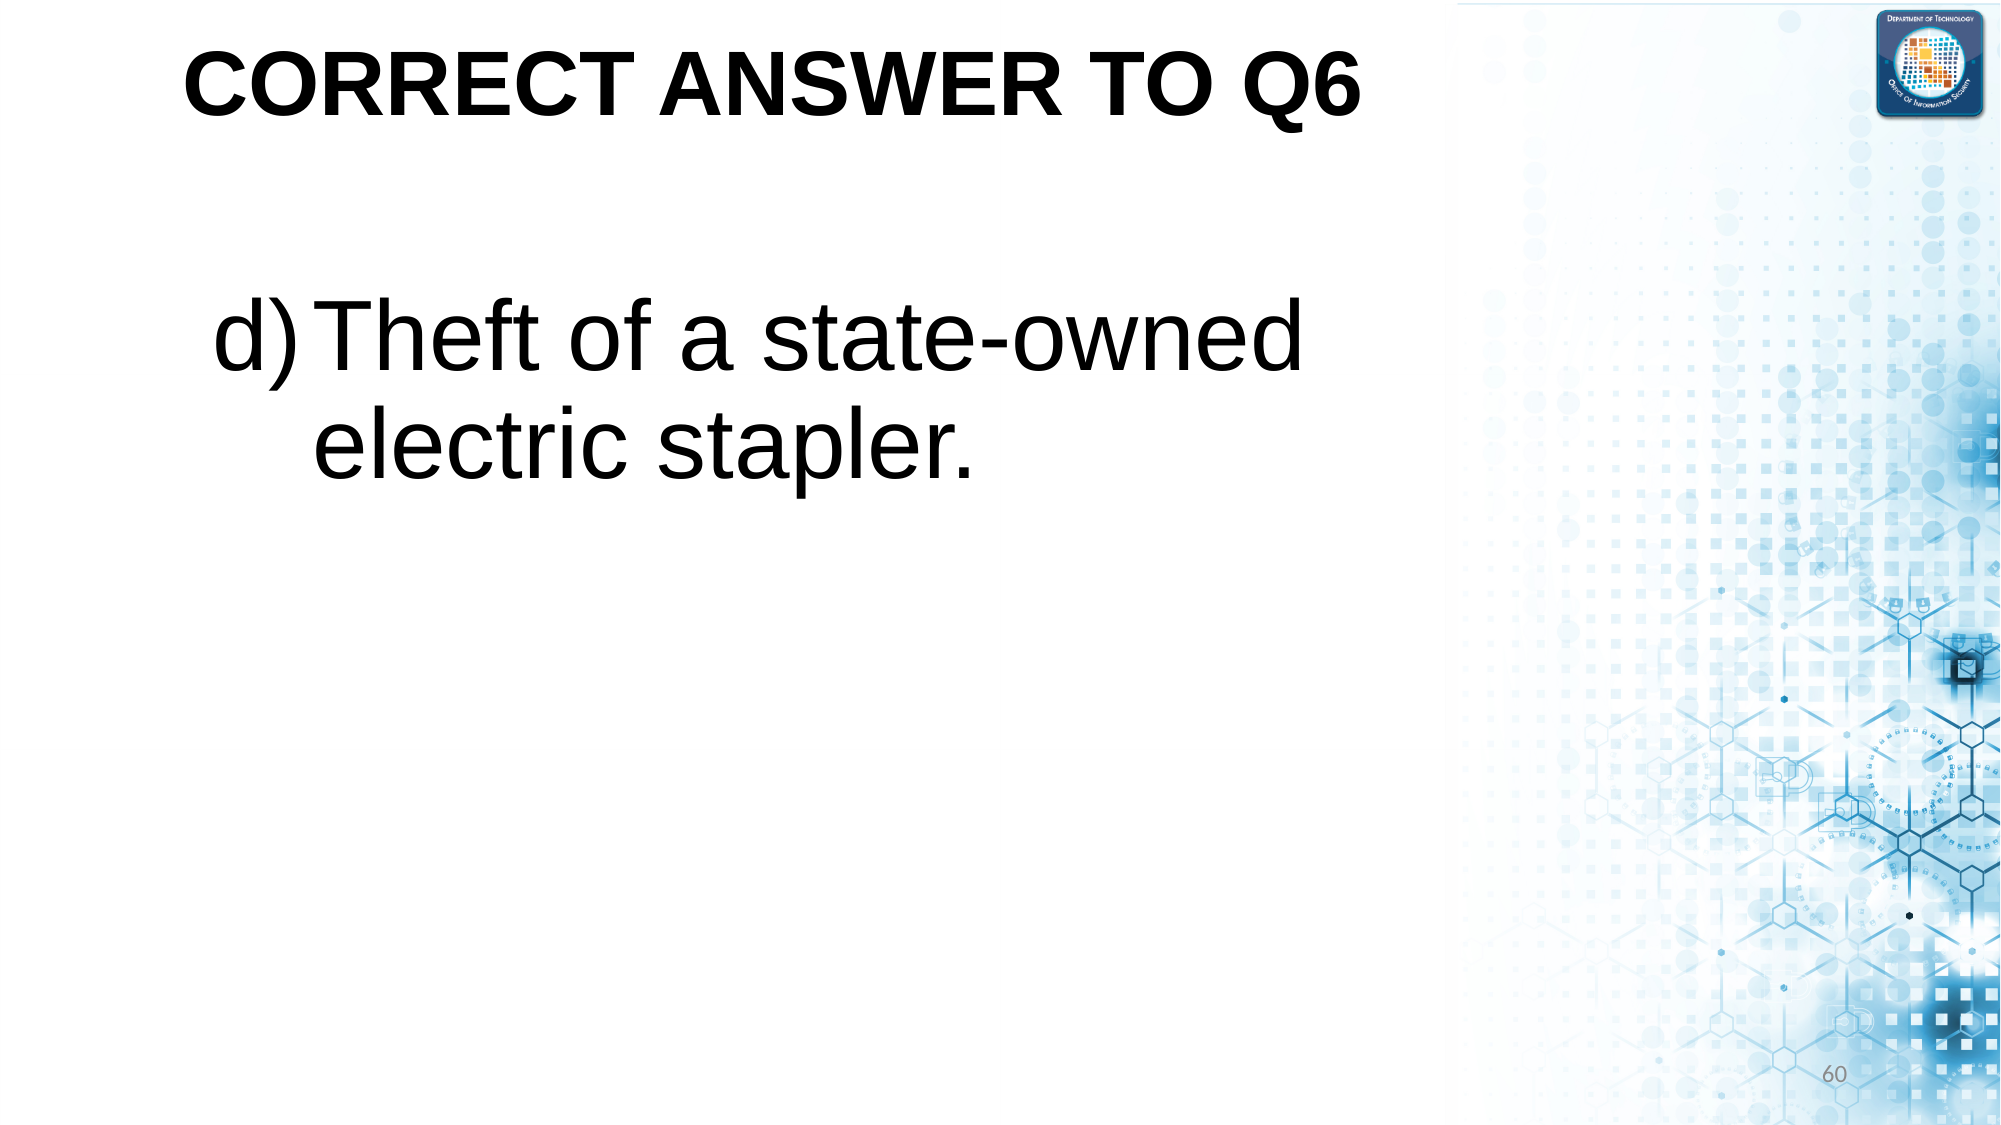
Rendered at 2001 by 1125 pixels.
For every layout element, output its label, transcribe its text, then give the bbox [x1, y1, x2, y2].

slide_number 60 [1412, 1042, 1863, 1103]
text_box Theft of a state-owned electric stapler. [198, 276, 1474, 952]
picture [0, 0, 2001, 1125]
title Correct answer to q6 [0, 22, 1597, 150]
